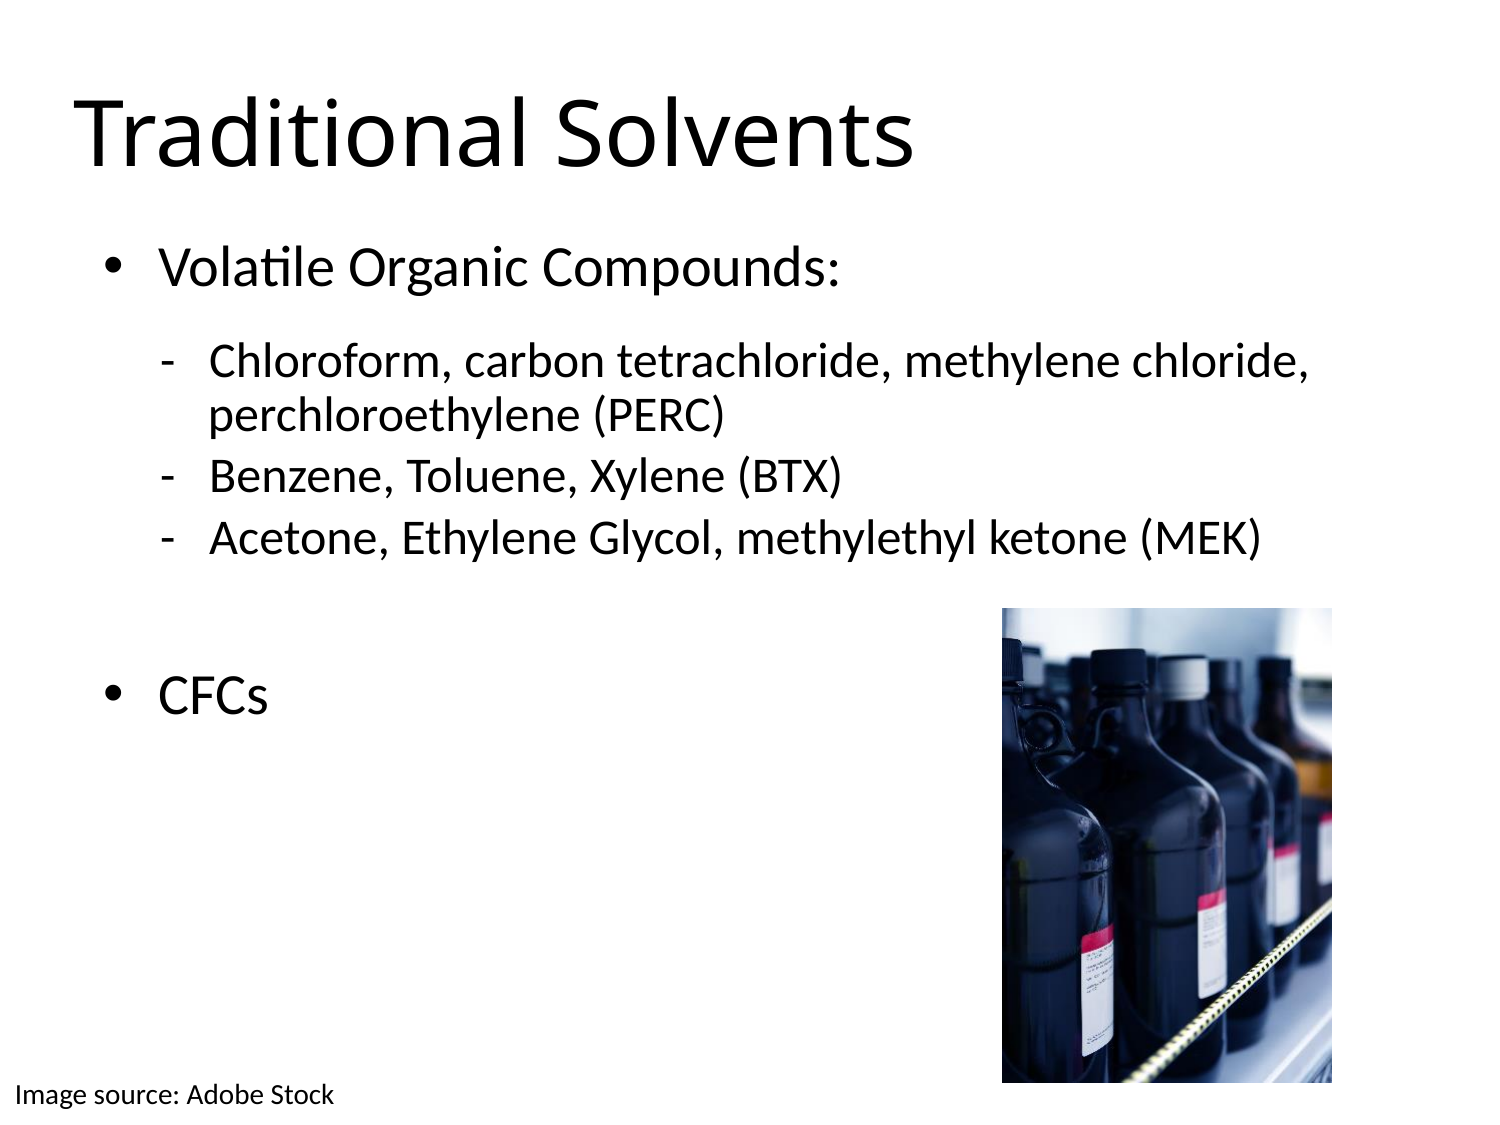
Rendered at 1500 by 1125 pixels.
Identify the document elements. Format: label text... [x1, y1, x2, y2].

text_box Image source: Adobe Stock [0, 1068, 474, 1119]
picture [1002, 608, 1332, 1083]
list Volatile Organic Compounds: - Chloroform, carbon tetrachloride, methylene chloride, perchloroethylene (PERC) - Benzene, Toluene, Xylene (BTX) - Acetone, Ethylene Glycol, methylethyl ketone (MEK) CFCs [88, 228, 1363, 904]
title Traditional Solvents [0, 28, 1294, 246]
